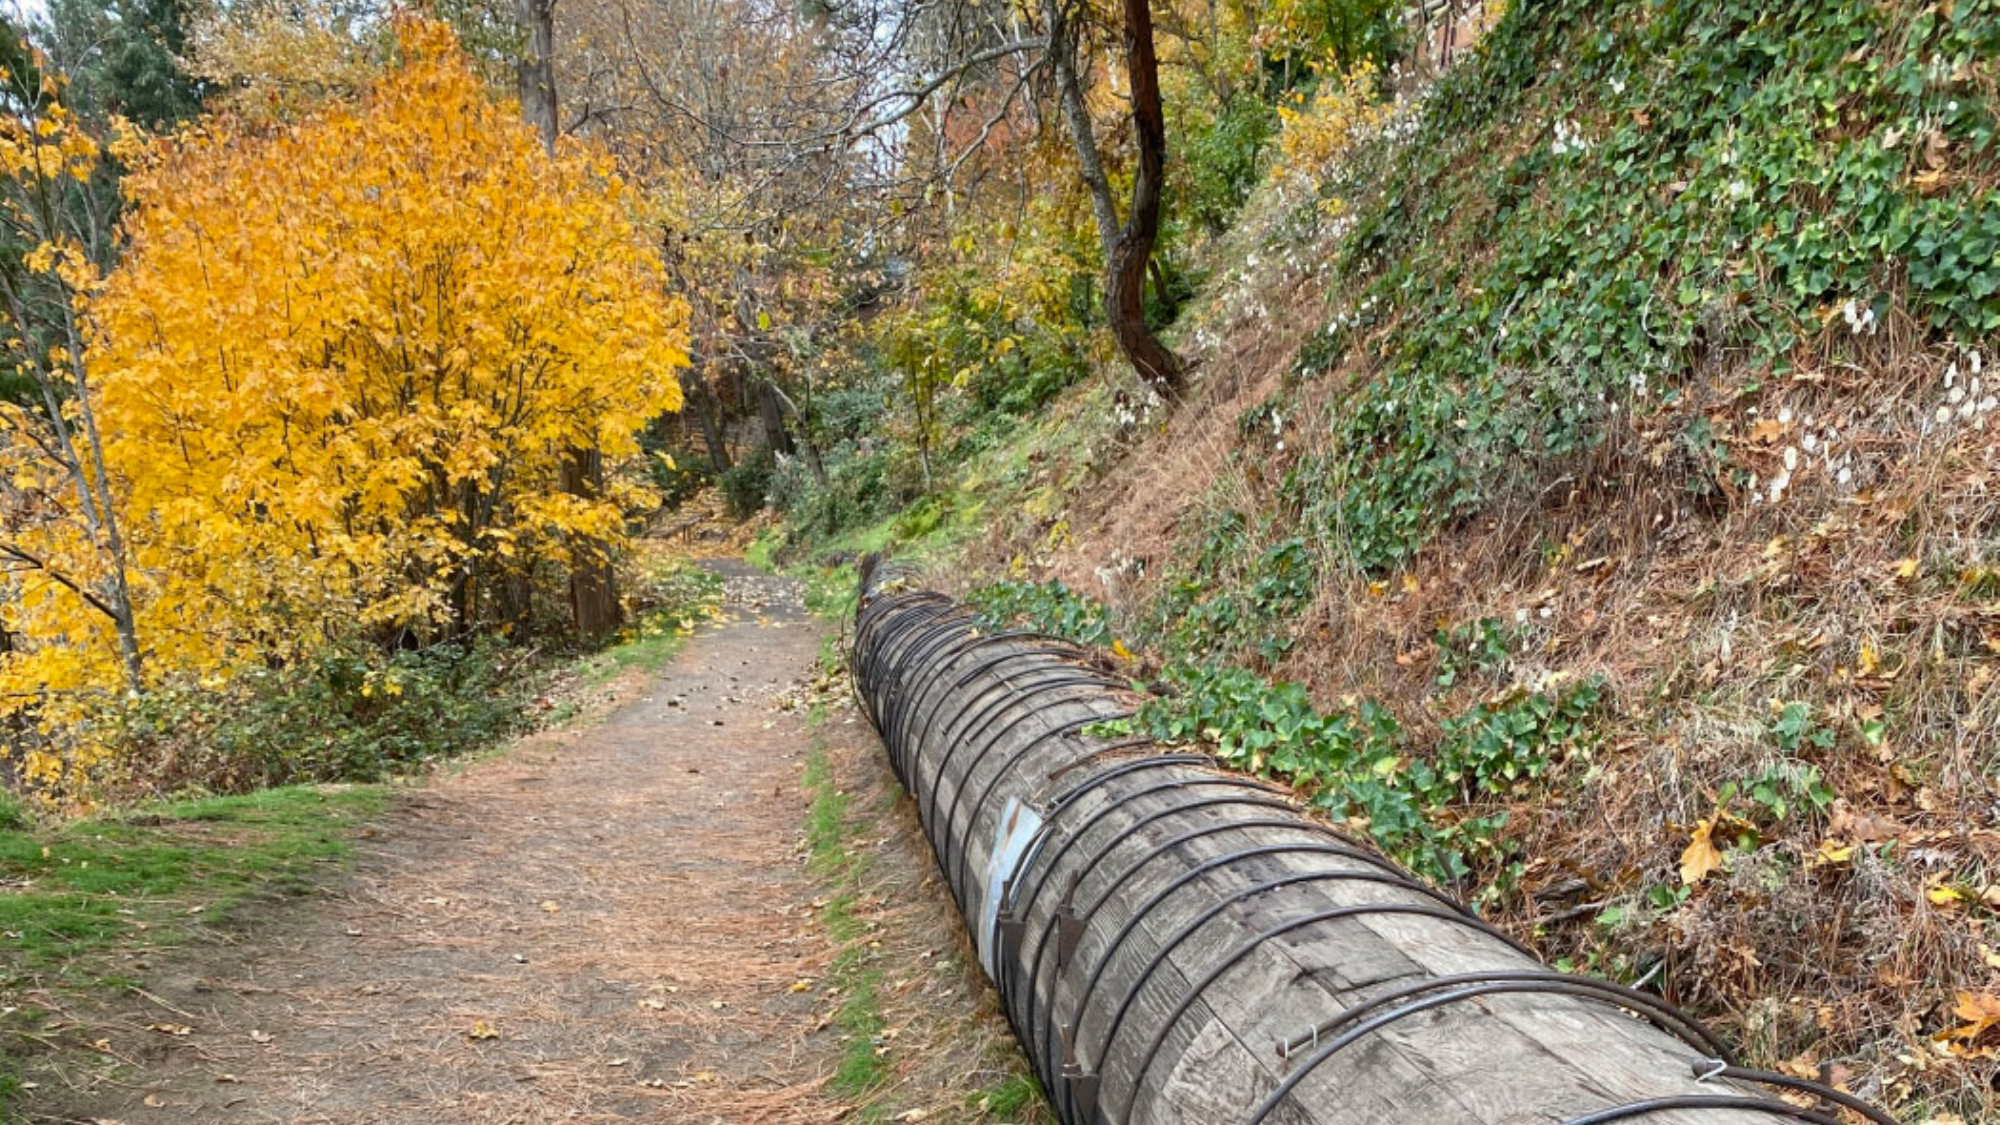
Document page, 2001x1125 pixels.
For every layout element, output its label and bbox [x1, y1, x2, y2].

list [0, 0, 2000, 1125]
